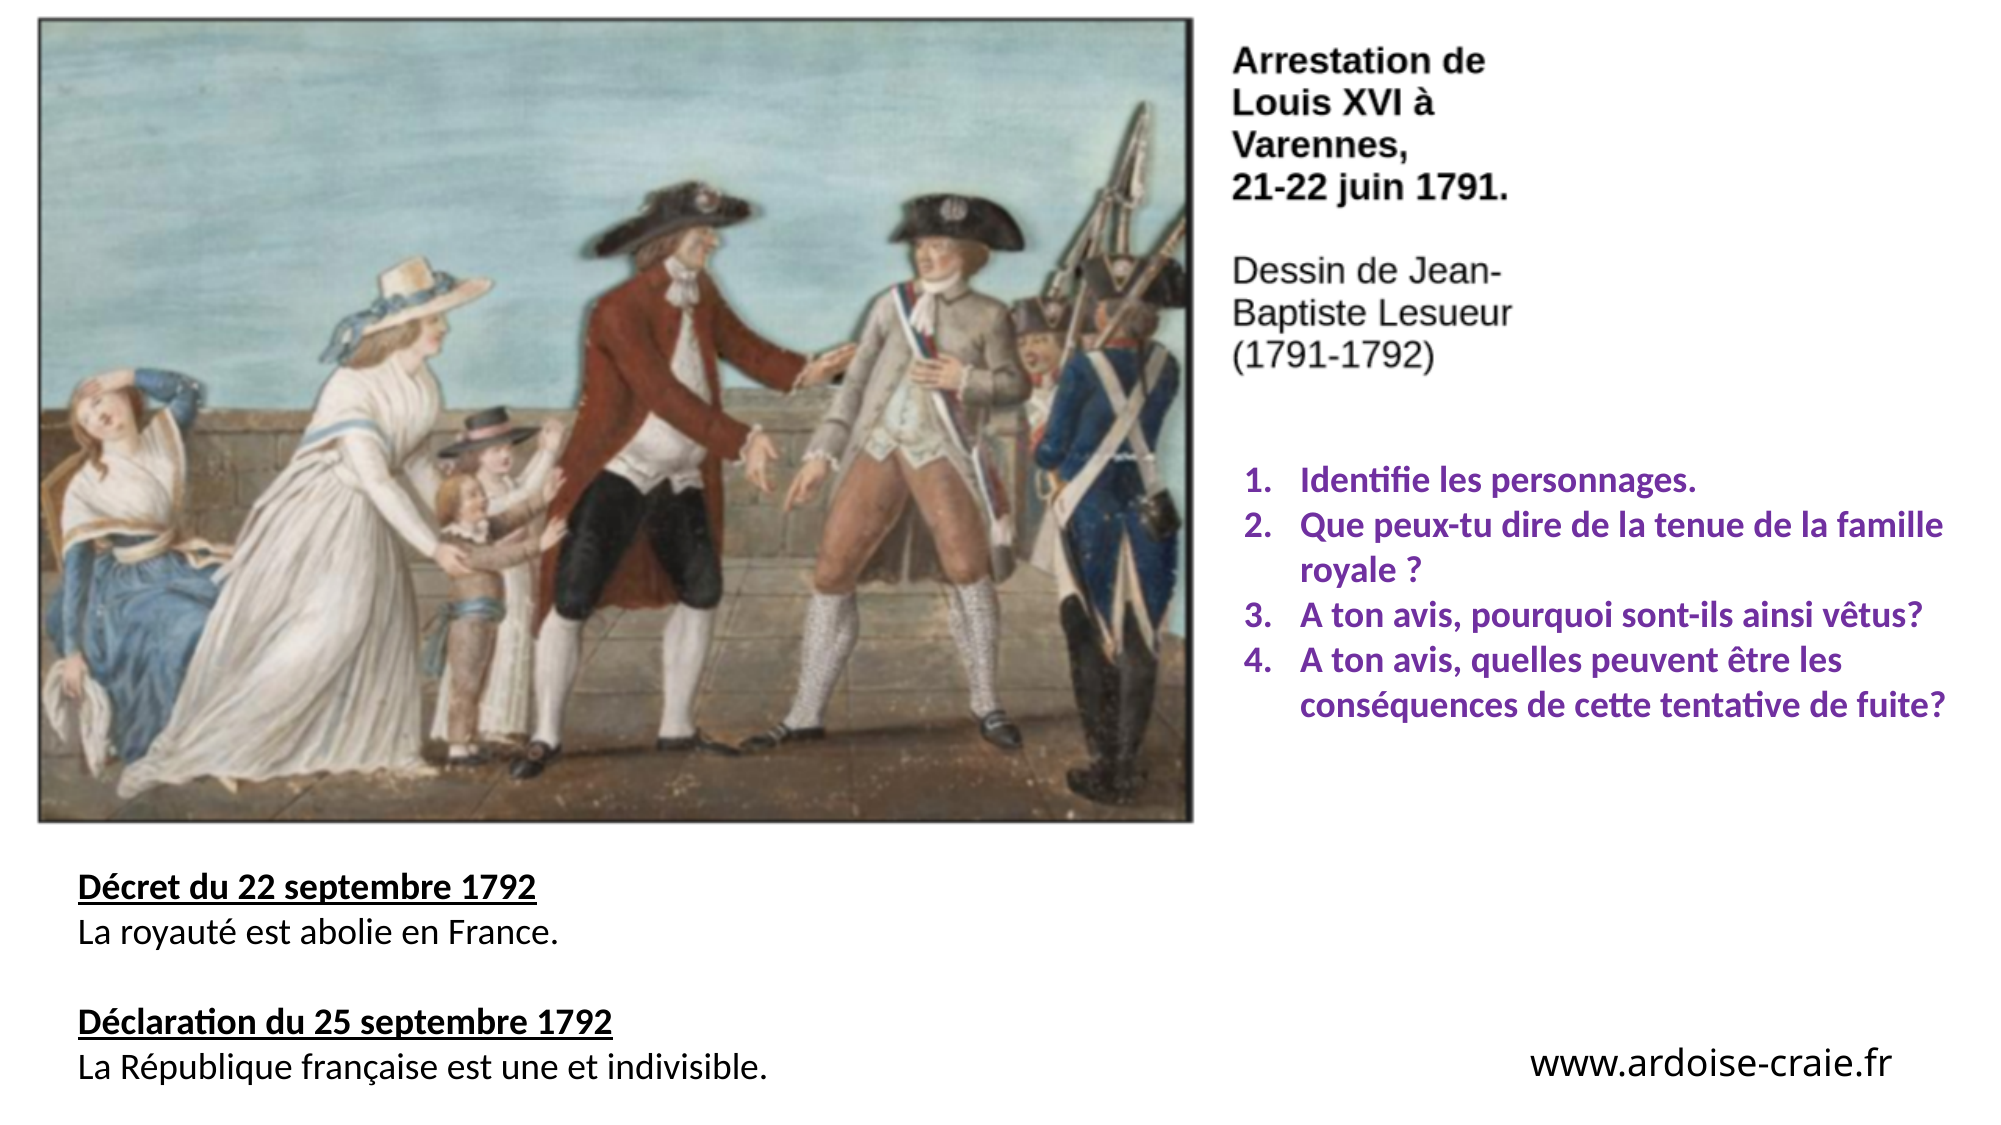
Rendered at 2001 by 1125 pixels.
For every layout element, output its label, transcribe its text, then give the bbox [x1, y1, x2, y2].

text_box www.ardoise-craie.fr [1515, 1031, 1908, 1092]
picture [36, 15, 1540, 828]
text_box Décret du 22 septembre 1792 La royauté est abolie en France. Déclaration du 25 septembre 1792 La République française est une et indivisible. [63, 854, 785, 1095]
text_box Identifie les personnages. Que peux-tu dire de la tenue de la famille royale ? A ton avis, pourquoi sont-ils ainsi vêtus? A ton avis, quelles peuvent être les conséquences de cette tentative de fuite? [1540, 447, 1980, 733]
